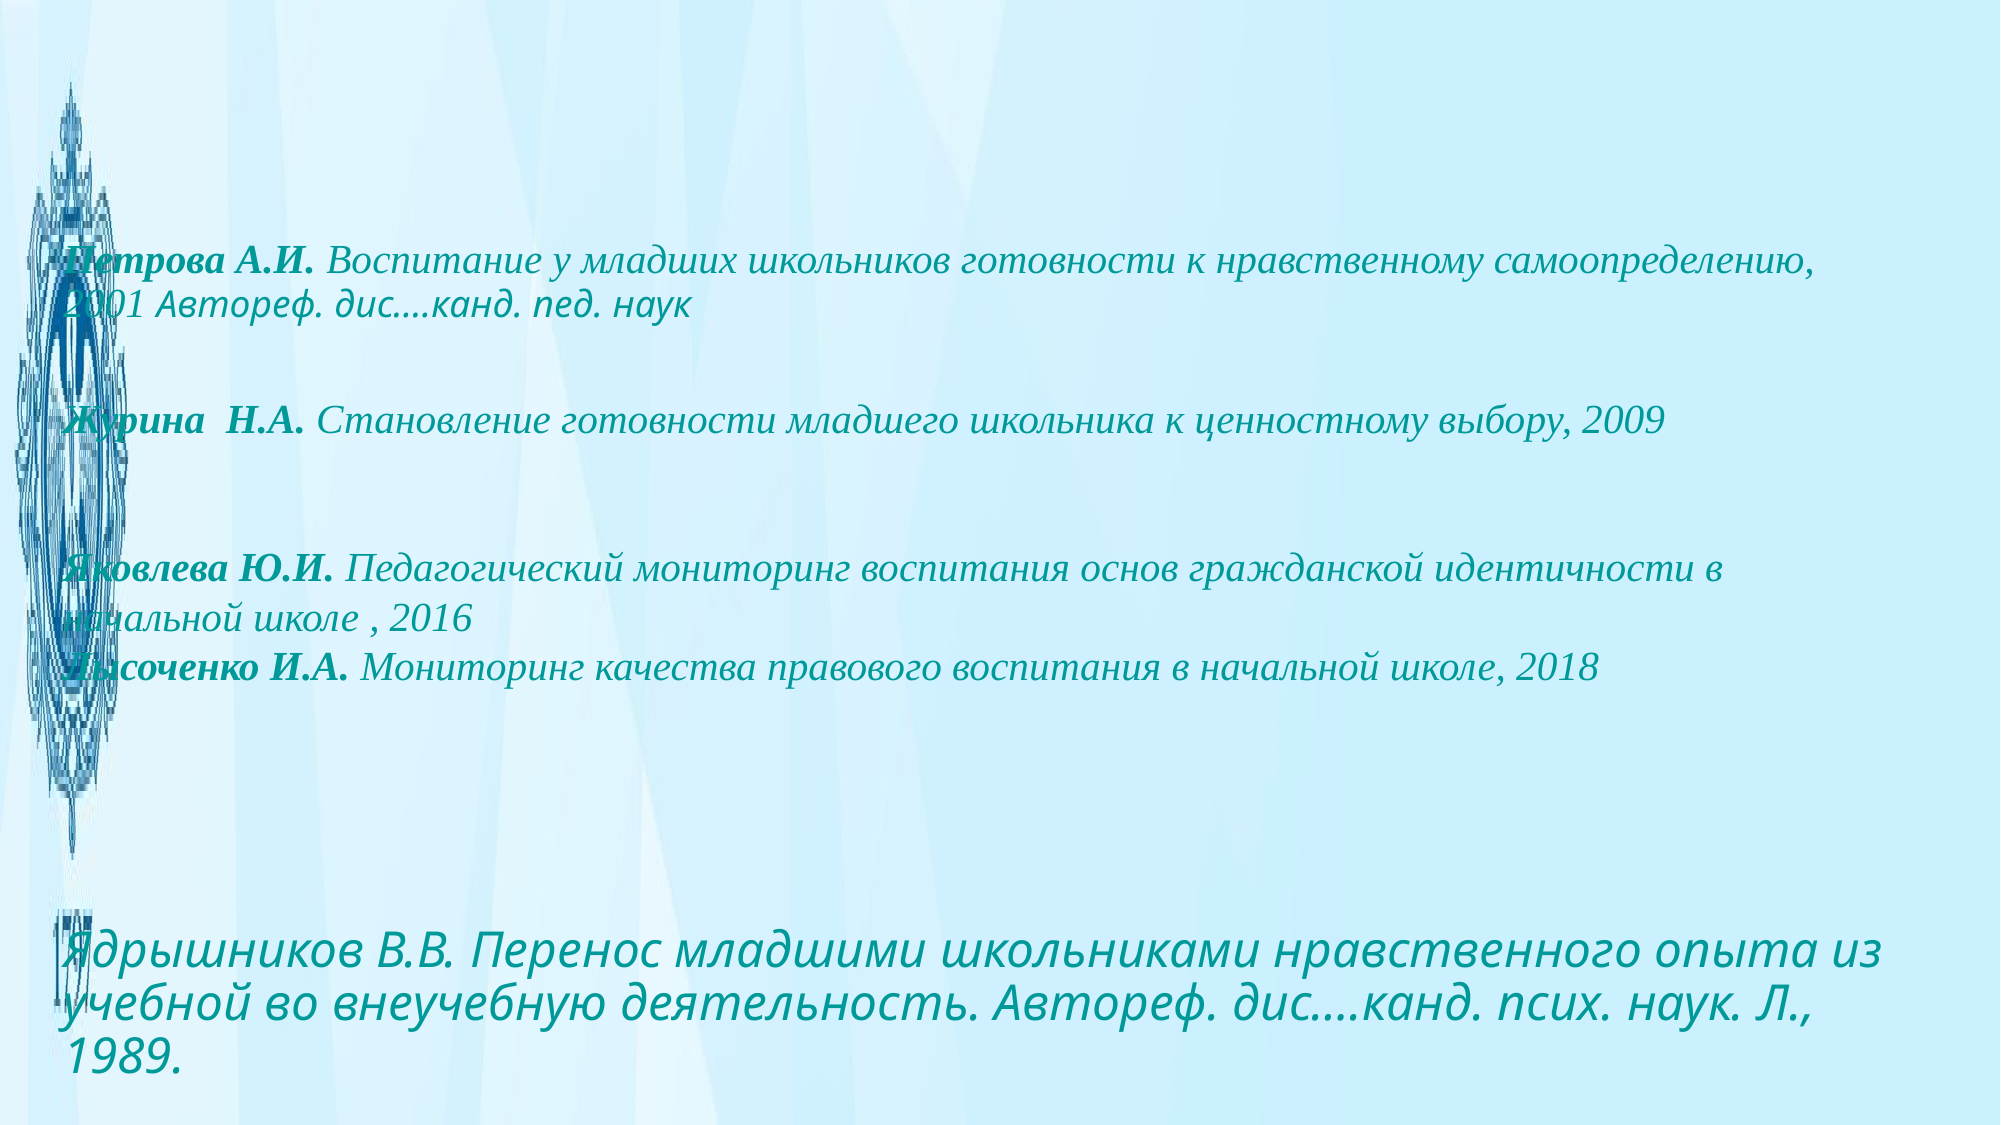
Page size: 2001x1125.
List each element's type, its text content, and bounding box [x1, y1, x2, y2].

list Петрова А.И. Воспитание у младших школьников готовности к нравственному самоопределению, 2001 Автореф. дис….канд. пед. наук Журина Н.А. Становление готовности младшего школьника к ценностному выбору, 2009 Яковлева Ю.И. Педагогический мониторинг воспитания основ гражданской идентичности в начальной школе , 2016 Лысоченко И.А. Мониторинг качества правового воспитания в начальной школе, 2018 Ядрышников В.В. Перенос младшими школьниками нравственного опыта из учебной во внеучебную деятельность. Автореф. дис….канд. псих. наук. Л., 1989. [48, 230, 1913, 1092]
picture [0, 0, 2001, 1125]
